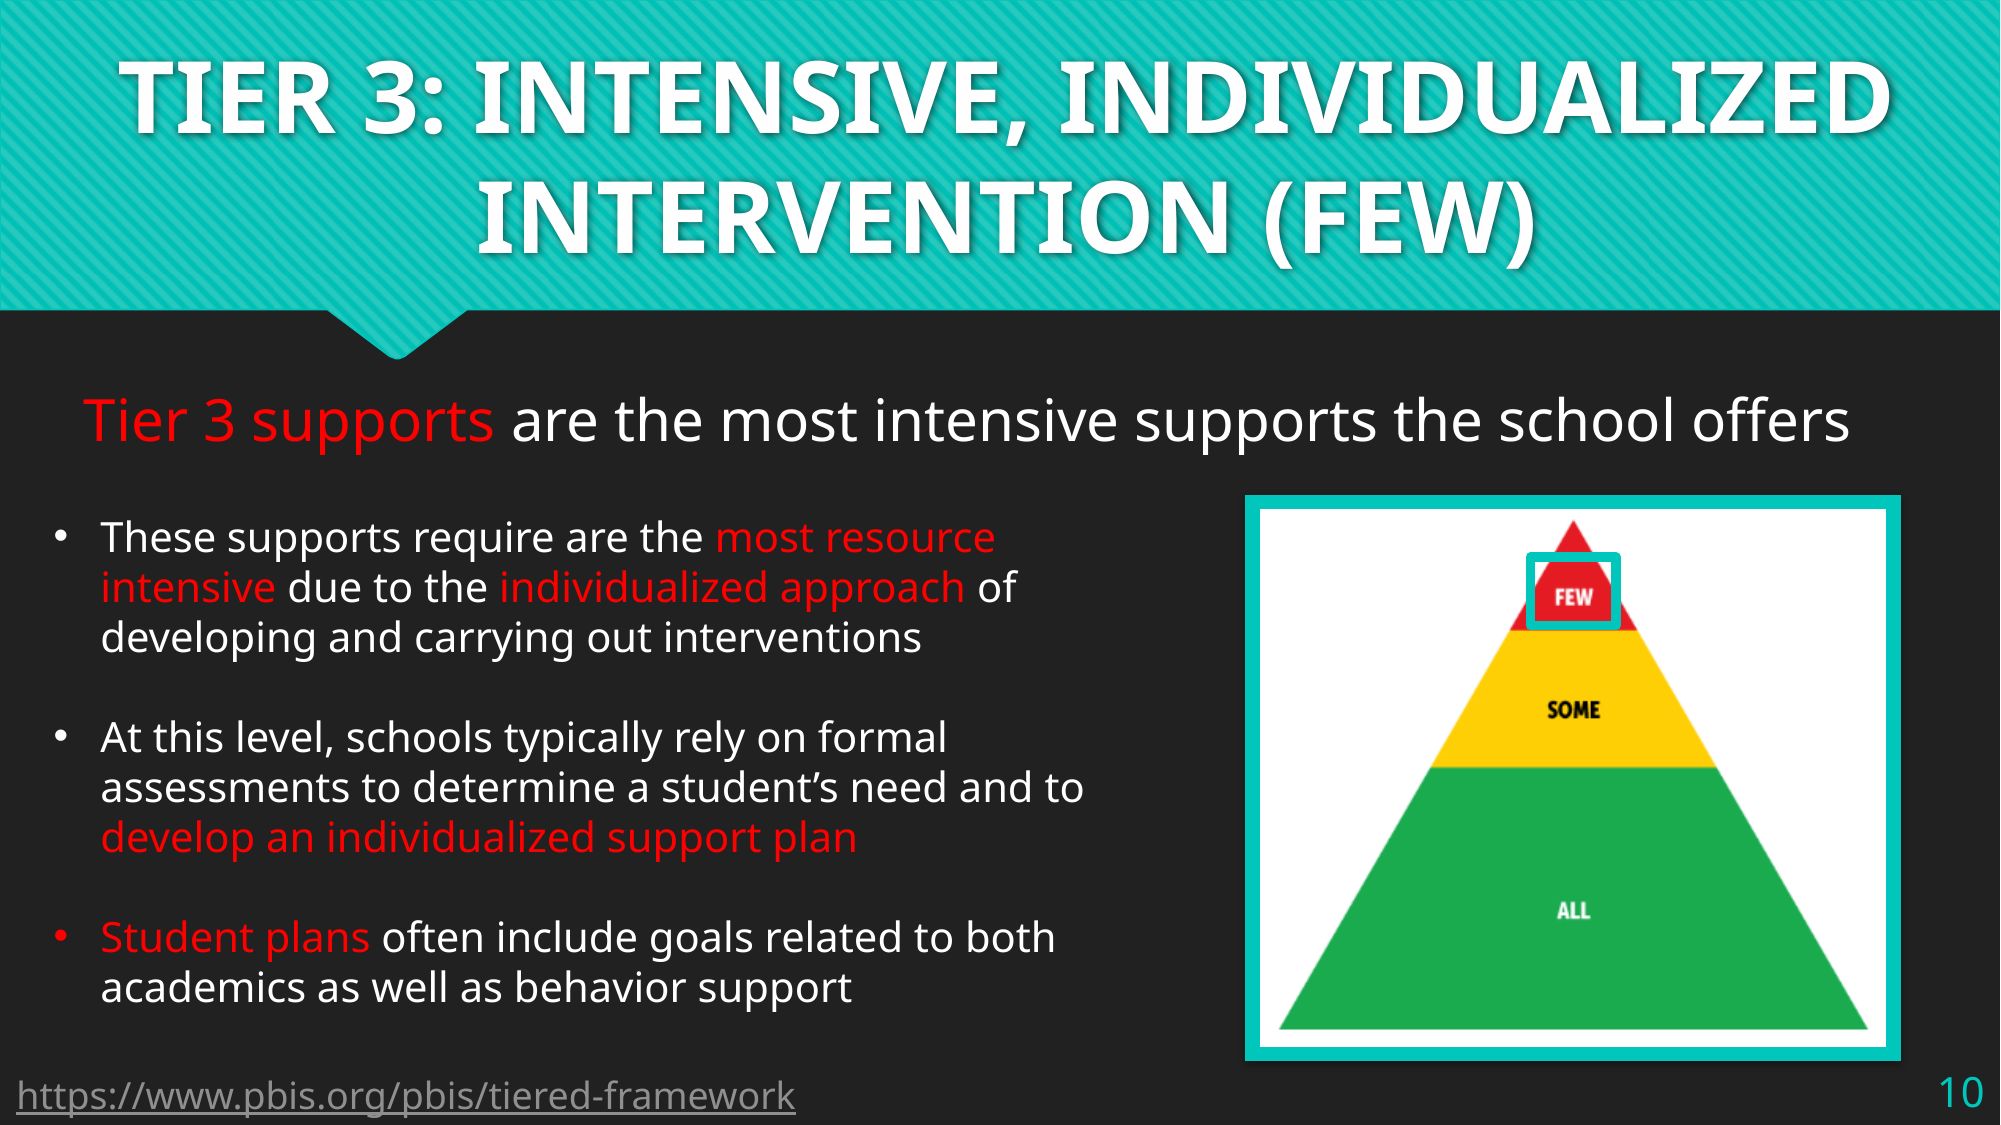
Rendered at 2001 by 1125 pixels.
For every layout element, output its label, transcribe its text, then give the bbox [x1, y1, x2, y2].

text_box These supports require are the most resource intensive due to the individualized approach of developing and carrying out interventions At this level, schools typically rely on formal assessments to determine a student’s need and to develop an individualized support plan Student plans often include goals related to both academics as well as behavior support [38, 502, 1125, 1018]
text_box https://www.pbis.org/pbis/tiered-framework [1, 1064, 918, 1125]
picture [1259, 508, 1887, 1047]
title TIER 3: INTENSIVE, INDIVIDUALIZED INTERVENTION (FEW) [37, 120, 1977, 282]
picture [1, 1, 1999, 357]
slide_number ‹#› [1825, 1044, 2000, 1125]
text_box Tier 3 supports are the most intensive supports the school offers [68, 375, 2000, 461]
